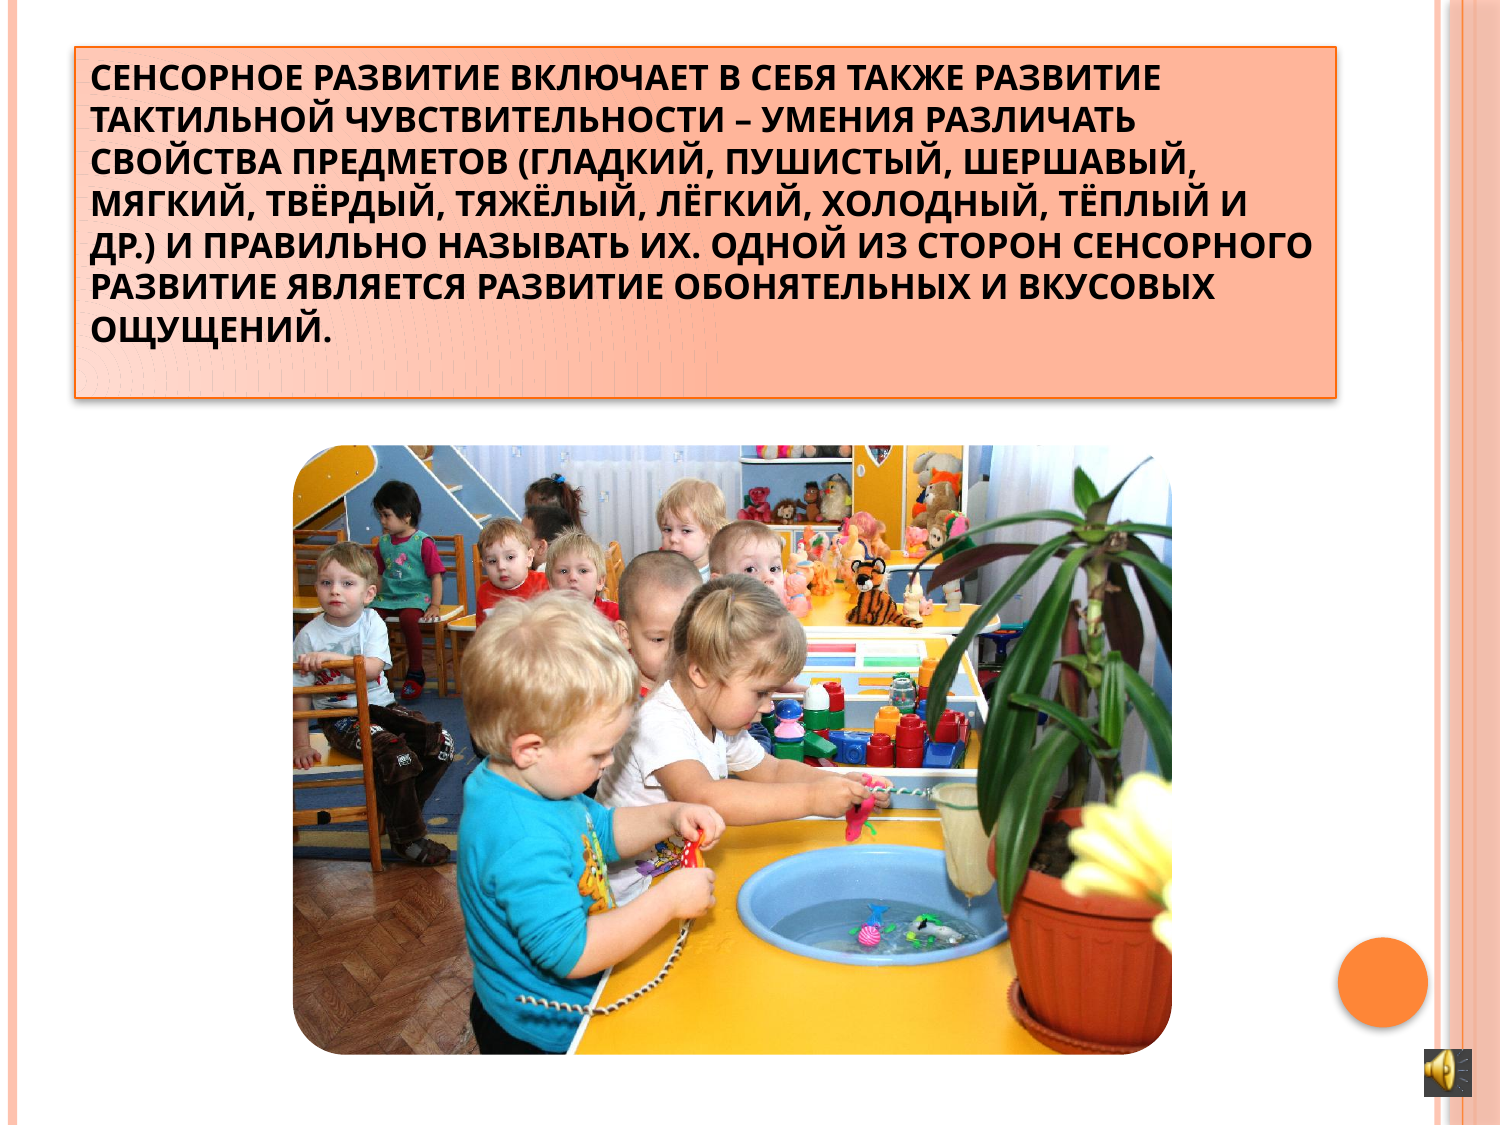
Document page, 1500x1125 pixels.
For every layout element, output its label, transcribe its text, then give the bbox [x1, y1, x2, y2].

title Сенсорное развитие включает в себя также развитие тактильной чувствительности – умения различать свойства предметов (гладкий, пушистый, шершавый, мягкий, твёрдый, тяжёлый, лёгкий, холодный, тёплый и др.) и правильно называть их. Одной из сторон сенсорного развитие является развитие обонятельных и вкусовых ощущений. [74, 46, 1337, 399]
picture [292, 444, 1173, 1056]
picture [1422, 1047, 1474, 1099]
